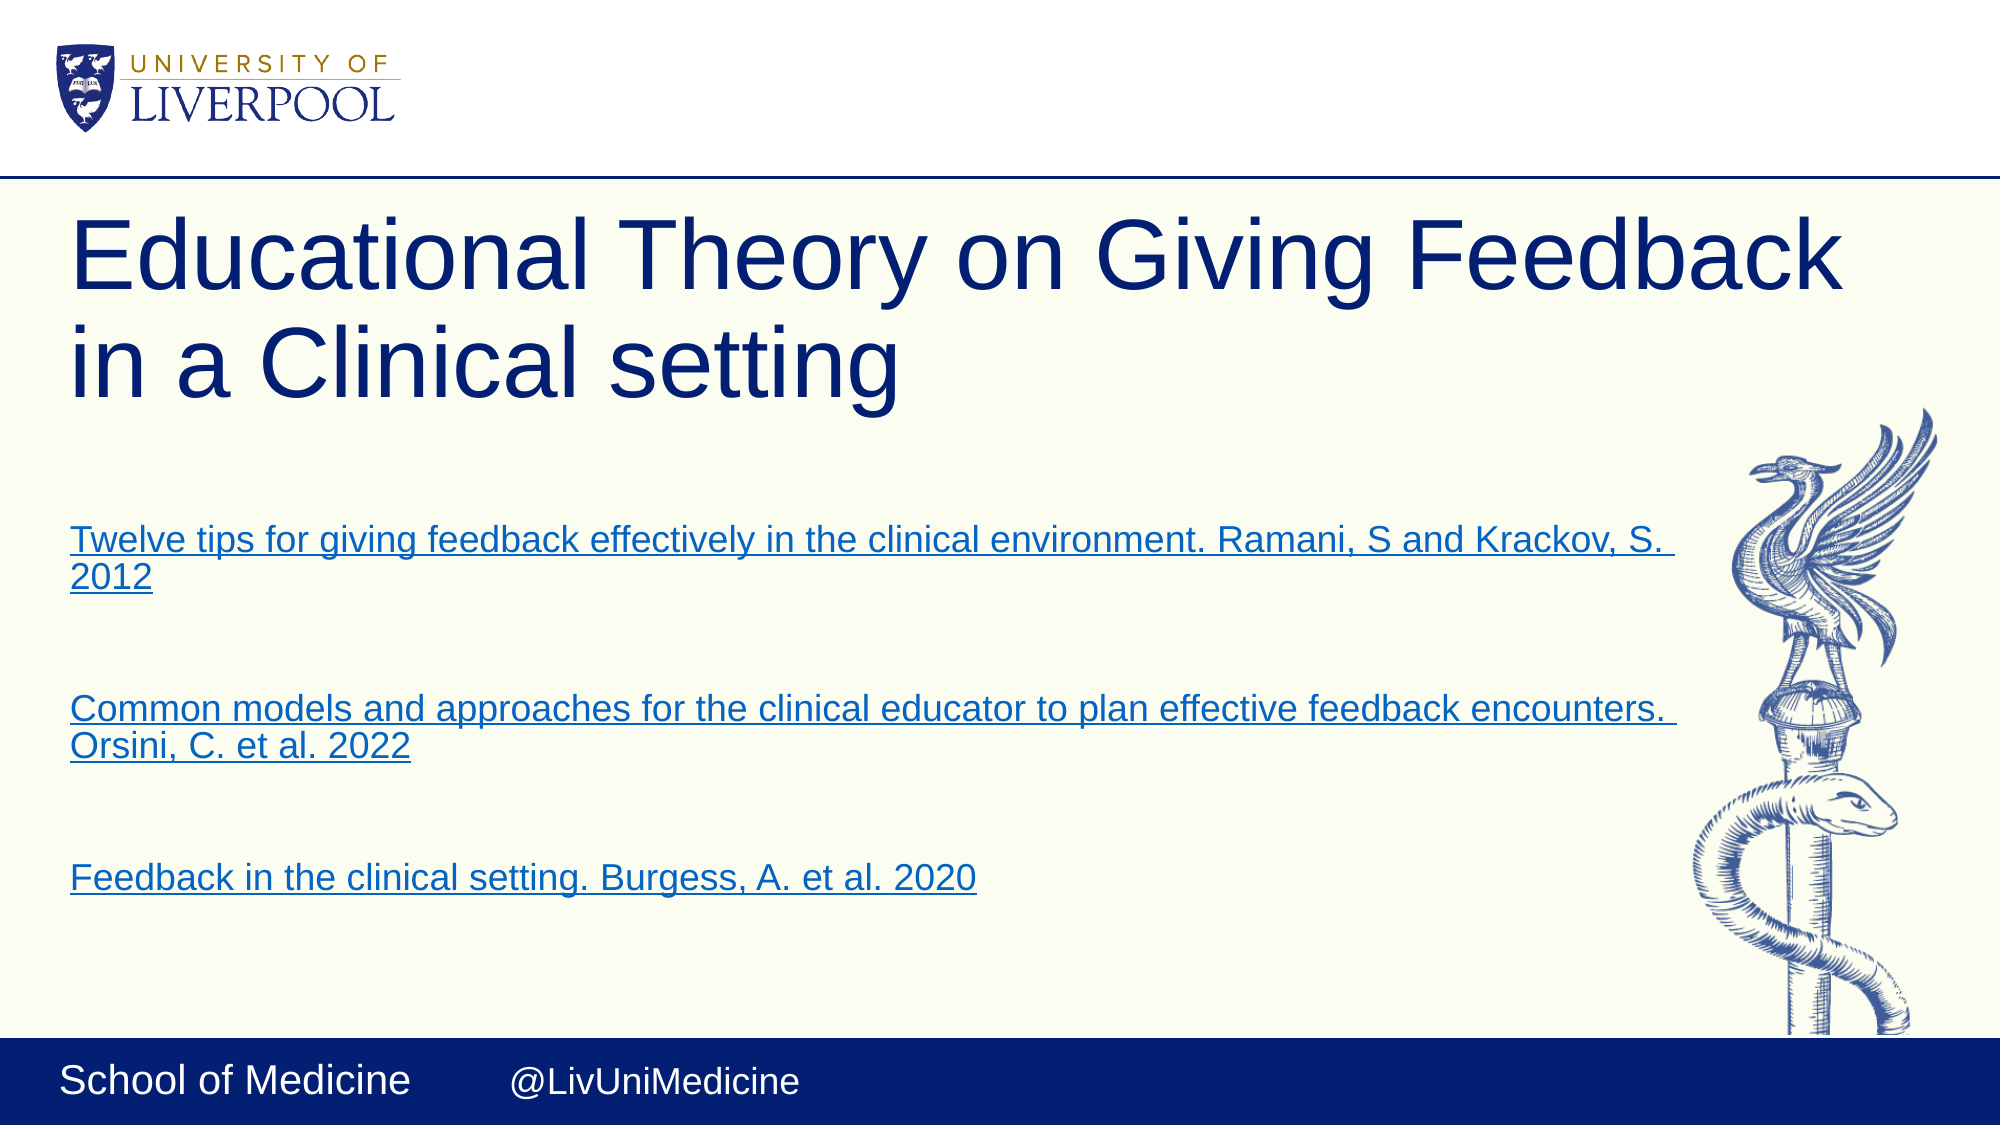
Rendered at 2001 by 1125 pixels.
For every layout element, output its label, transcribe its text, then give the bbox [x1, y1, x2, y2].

title Educational Theory on Giving Feedback in a Clinical setting [55, 195, 1945, 314]
picture [56, 44, 401, 133]
picture [1667, 307, 1960, 1035]
list Twelve tips for giving feedback effectively in the clinical environment. Ramani, S and Krackov, S. 2012 Common models and approaches for the clinical educator to plan effective feedback encounters. Orsini, C. et al. 2022 Feedback in the clinical setting. Burgess, A. et al. 2020 [55, 416, 1710, 1035]
